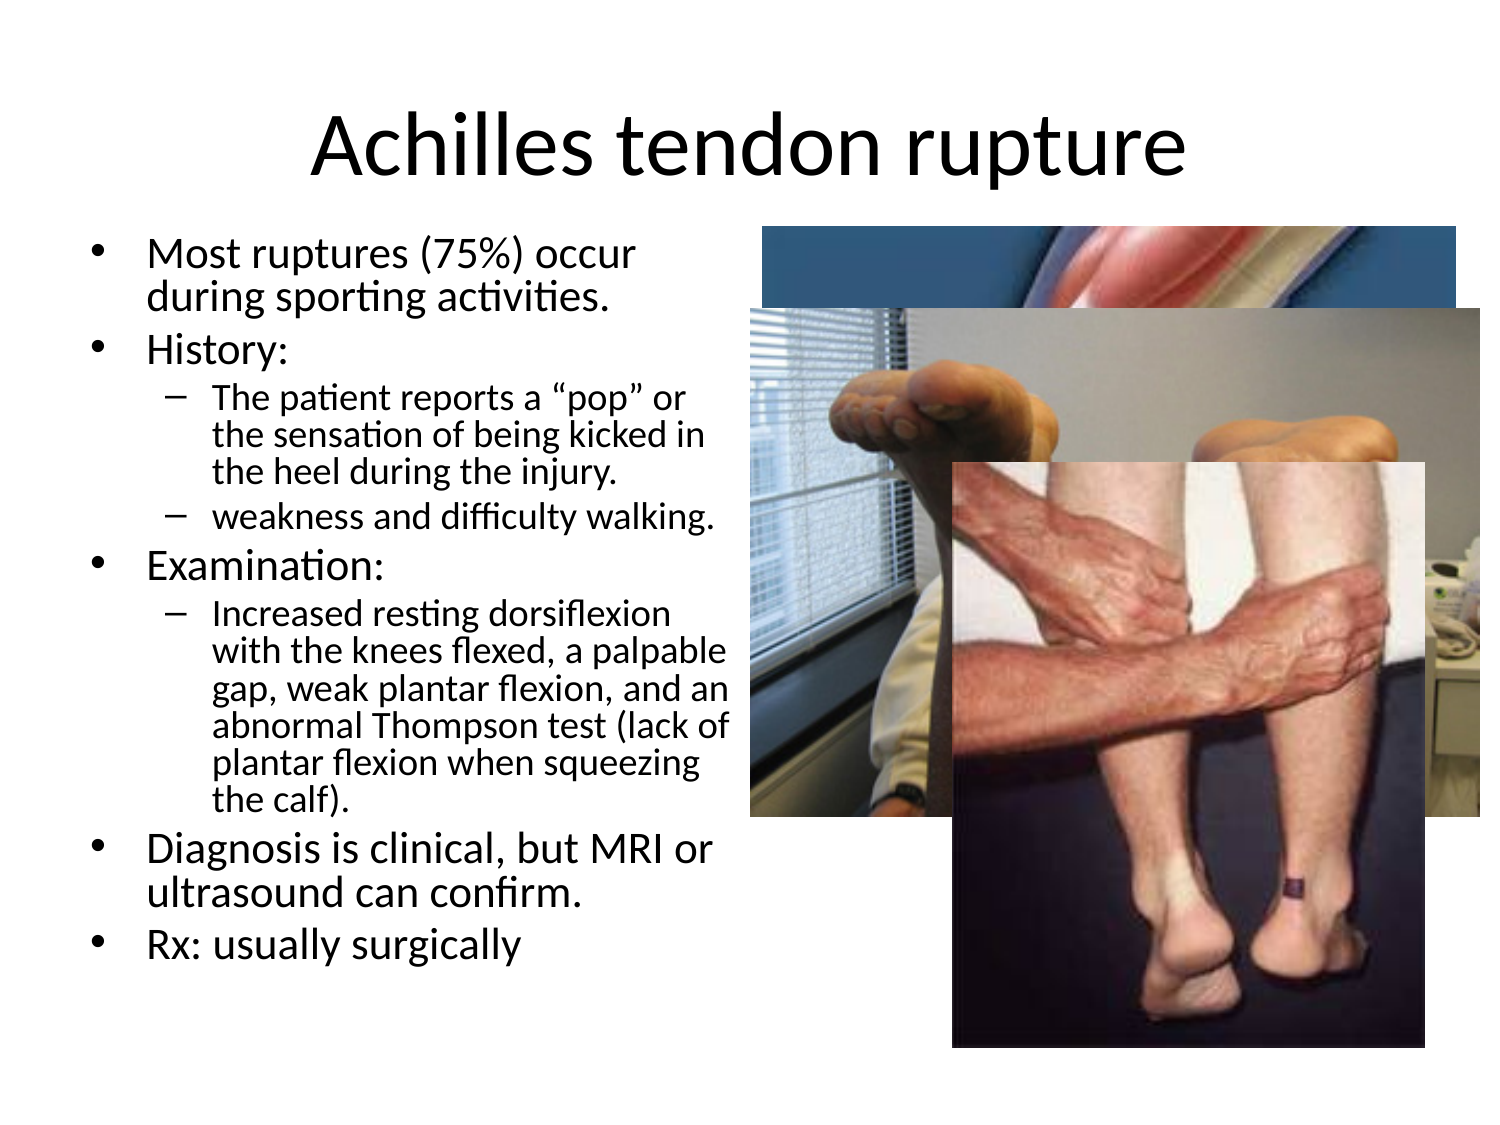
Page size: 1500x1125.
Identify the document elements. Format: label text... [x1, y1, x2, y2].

picture [749, 225, 1480, 1048]
list Most ruptures (75%) occur during sporting activities. History: The patient reports a “pop” or the sensation of being kicked in the heel during the injury. weakness and difficulty walking. Examination: Increased resting dorsiflexion with the knees flexed, a palpable gap, weak plantar flexion, and an abnormal Thompson test (lack of plantar flexion when squeezing the calf). Diagnosis is clinical, but MRI or ultrasound can confirm. Rx: usually surgically [75, 226, 750, 1125]
title Achilles tendon rupture [75, 45, 1425, 233]
